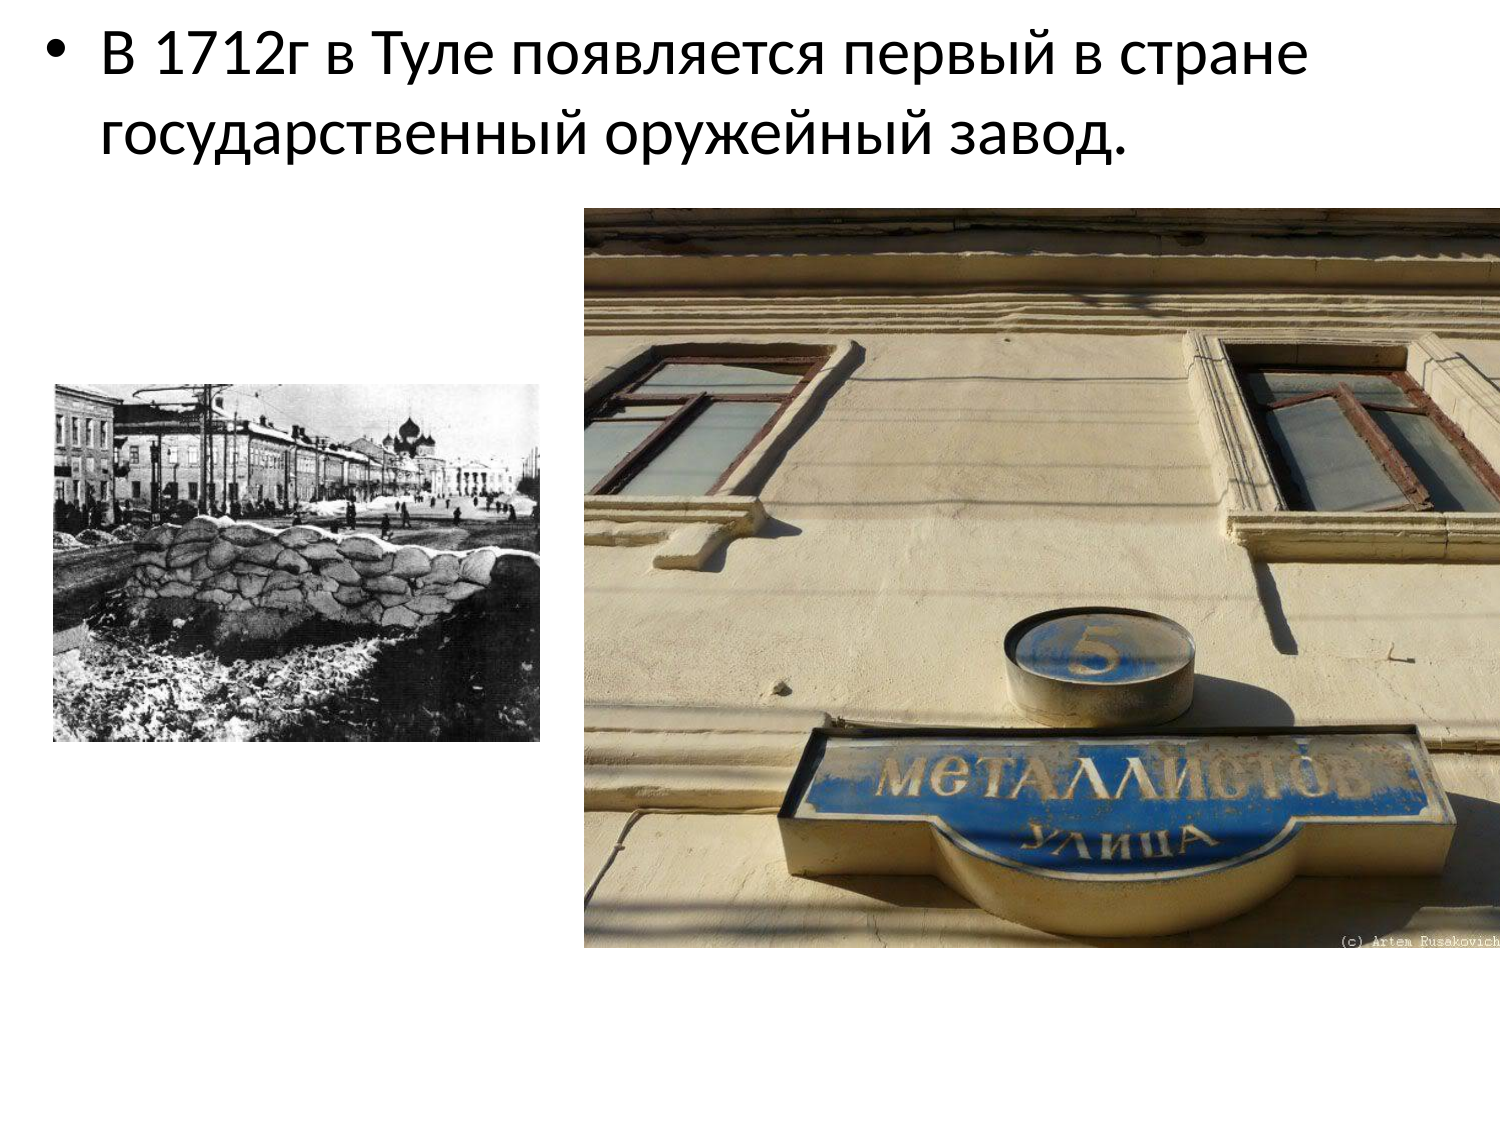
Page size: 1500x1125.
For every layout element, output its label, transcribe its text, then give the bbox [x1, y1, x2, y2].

list В 1712г в Туле появляется первый в стране государственный оружейный завод. [29, 0, 1425, 1005]
picture [52, 384, 540, 742]
picture [584, 207, 1500, 948]
